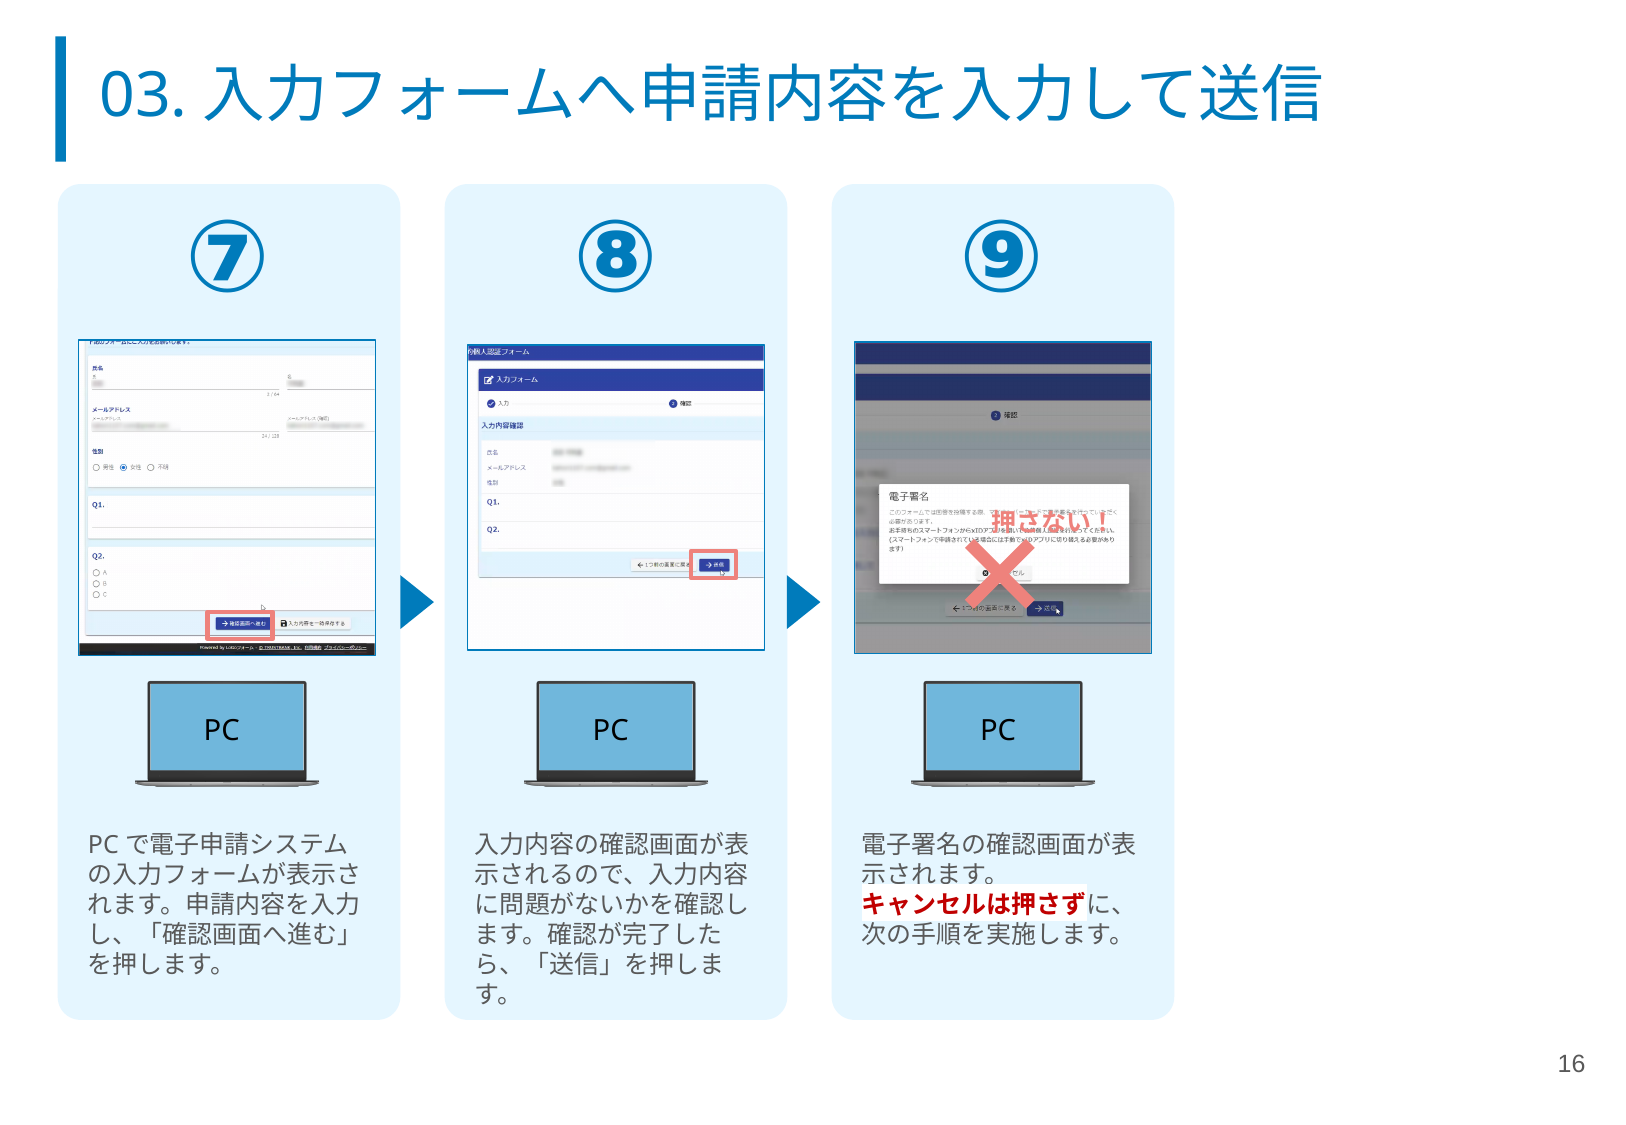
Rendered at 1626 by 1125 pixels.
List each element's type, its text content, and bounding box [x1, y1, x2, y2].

text_box ⑦ [56, 203, 399, 299]
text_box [938, 491, 1162, 635]
text_box ⑨ [830, 203, 1174, 299]
title 03.入力フォームへ申請内容を入力して送信 [81, 36, 1597, 162]
text_box [400, 575, 434, 630]
picture [856, 344, 1150, 652]
text_box PCで電子申請システムの入力フォームが表示されます。申請内容を入力し、「確認画面へ進む」を押します。 [57, 184, 401, 1020]
picture [469, 347, 763, 648]
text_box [520, 655, 712, 799]
picture [80, 342, 374, 654]
slide_number 16 [1505, 1019, 1604, 1106]
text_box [131, 655, 323, 799]
text_box 入力内容の確認画面が表示されるので、入力内容に問題がないかを確認します。確認が完了したら、「送信」を押します。 [444, 184, 788, 1020]
text_box 電子署名の確認画面が表示されます。 キャンセルは押さずに、次の手順を実施します。 [831, 184, 1175, 1020]
text_box [786, 575, 821, 630]
text_box ⑧ [444, 203, 787, 299]
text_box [907, 655, 1099, 799]
